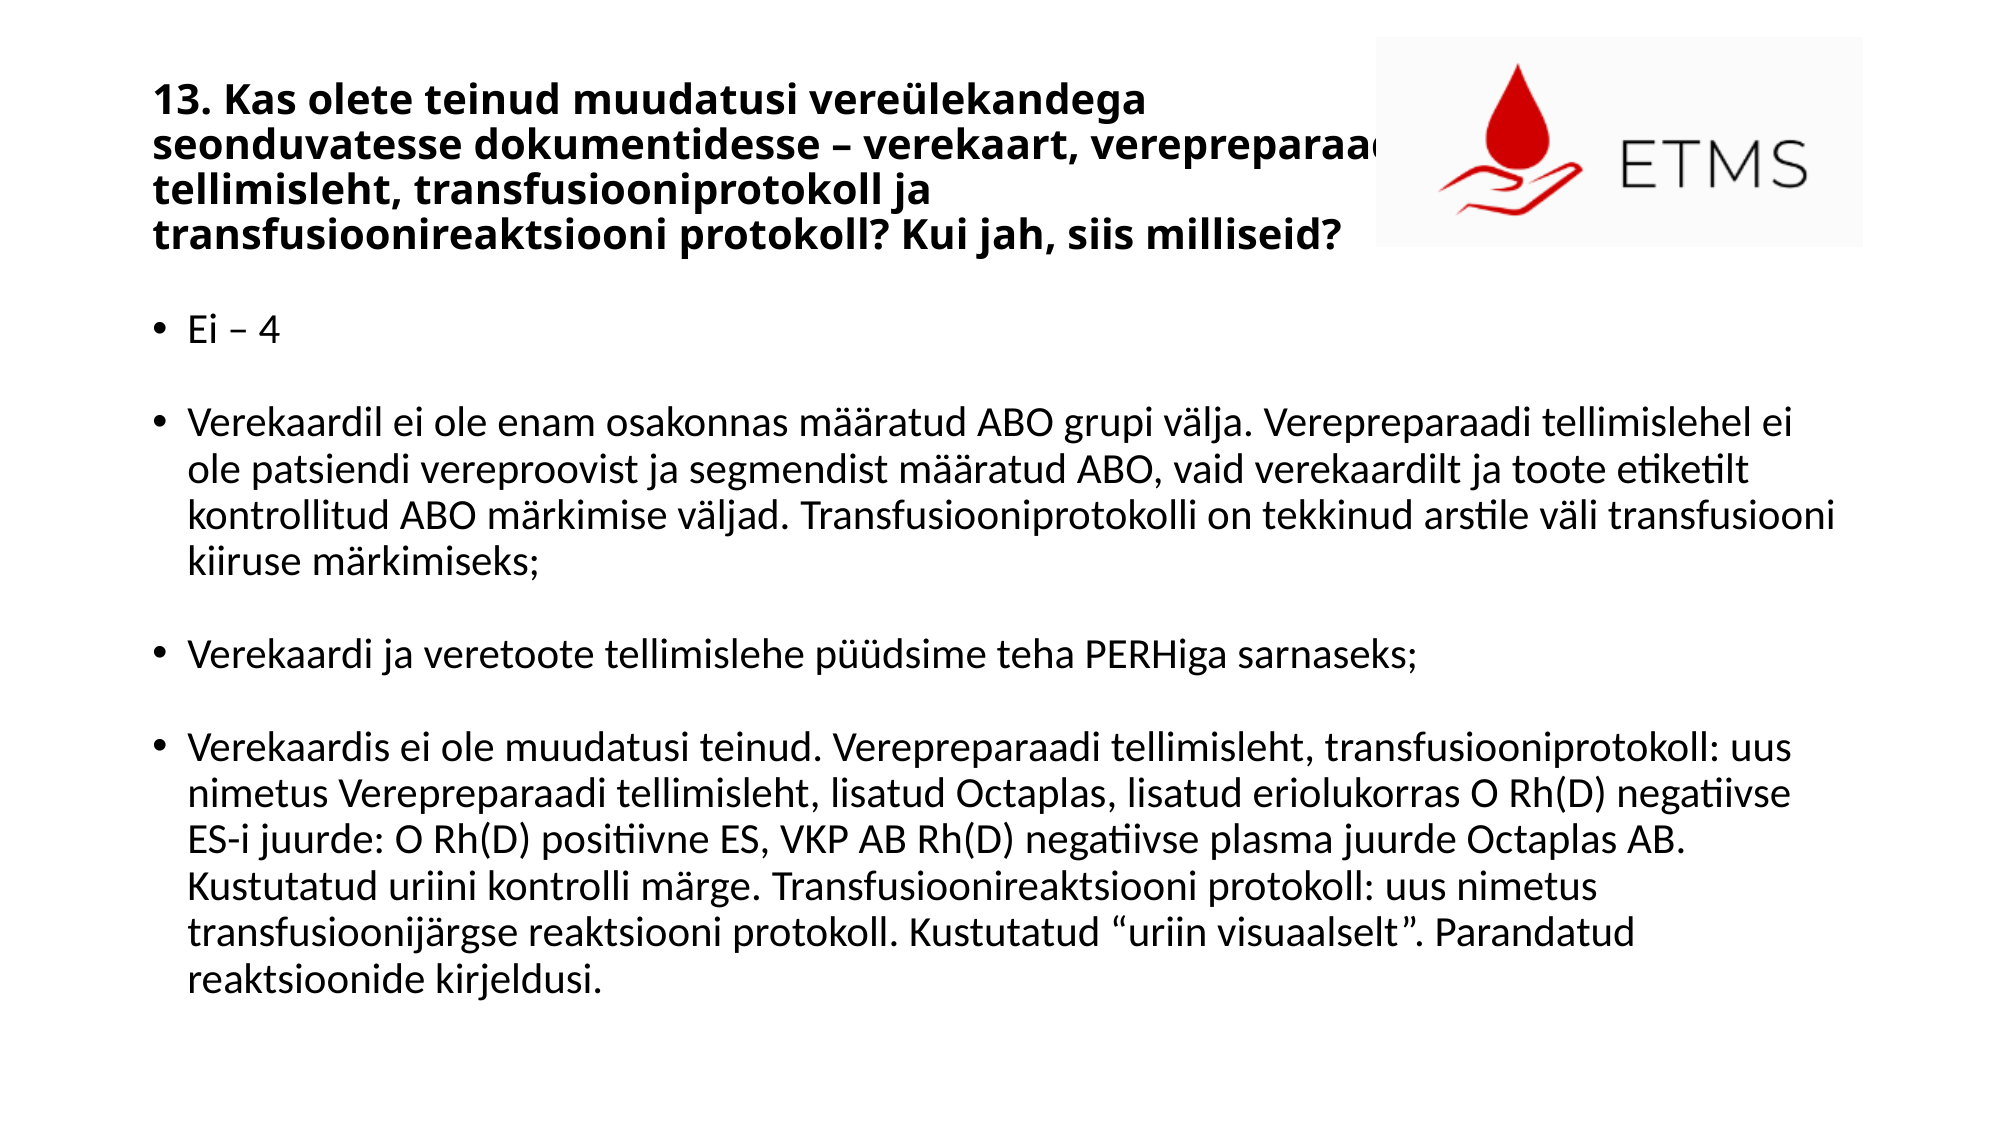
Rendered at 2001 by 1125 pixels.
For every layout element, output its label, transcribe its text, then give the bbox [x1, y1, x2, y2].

title 13. Kas olete teinud muudatusi vereülekandega seonduvatesse dokumentidesse – verekaart, verepreparaadi tellimisleht, transfusiooniprotokoll ja transfusioonireaktsiooni protokoll? Kui jah, siis milliseid? [137, 59, 1863, 278]
list Ei – 4 Verekaardil ei ole enam osakonnas määratud ABO grupi välja. Verepreparaadi tellimislehel ei ole patsiendi vereproovist ja segmendist määratud ABO, vaid verekaardilt ja toote etiketilt kontrollitud ABO märkimise väljad. Transfusiooniprotokolli on tekkinud arstile väli transfusiooni kiiruse märkimiseks; Verekaardi ja veretoote tellimislehe püüdsime teha PERHiga sarnaseks; Verekaardis ei ole muudatusi teinud. Verepreparaadi tellimisleht, transfusiooniprotokoll: uus nimetus Verepreparaadi tellimisleht, lisatud Octaplas, lisatud eriolukorras O Rh(D) negatiivse ES-i juurde: O Rh(D) positiivne ES, VKP AB Rh(D) negatiivse plasma juurde Octaplas AB. Kustutatud uriini kontrolli märge. Transfusioonireaktsiooni protokoll: uus nimetus transfusioonijärgse reaktsiooni protokoll. Kustutatud “uriin visuaalselt”. Parandatud reaktsioonide kirjeldusi. [137, 299, 1863, 1014]
picture [1376, 37, 1863, 248]
